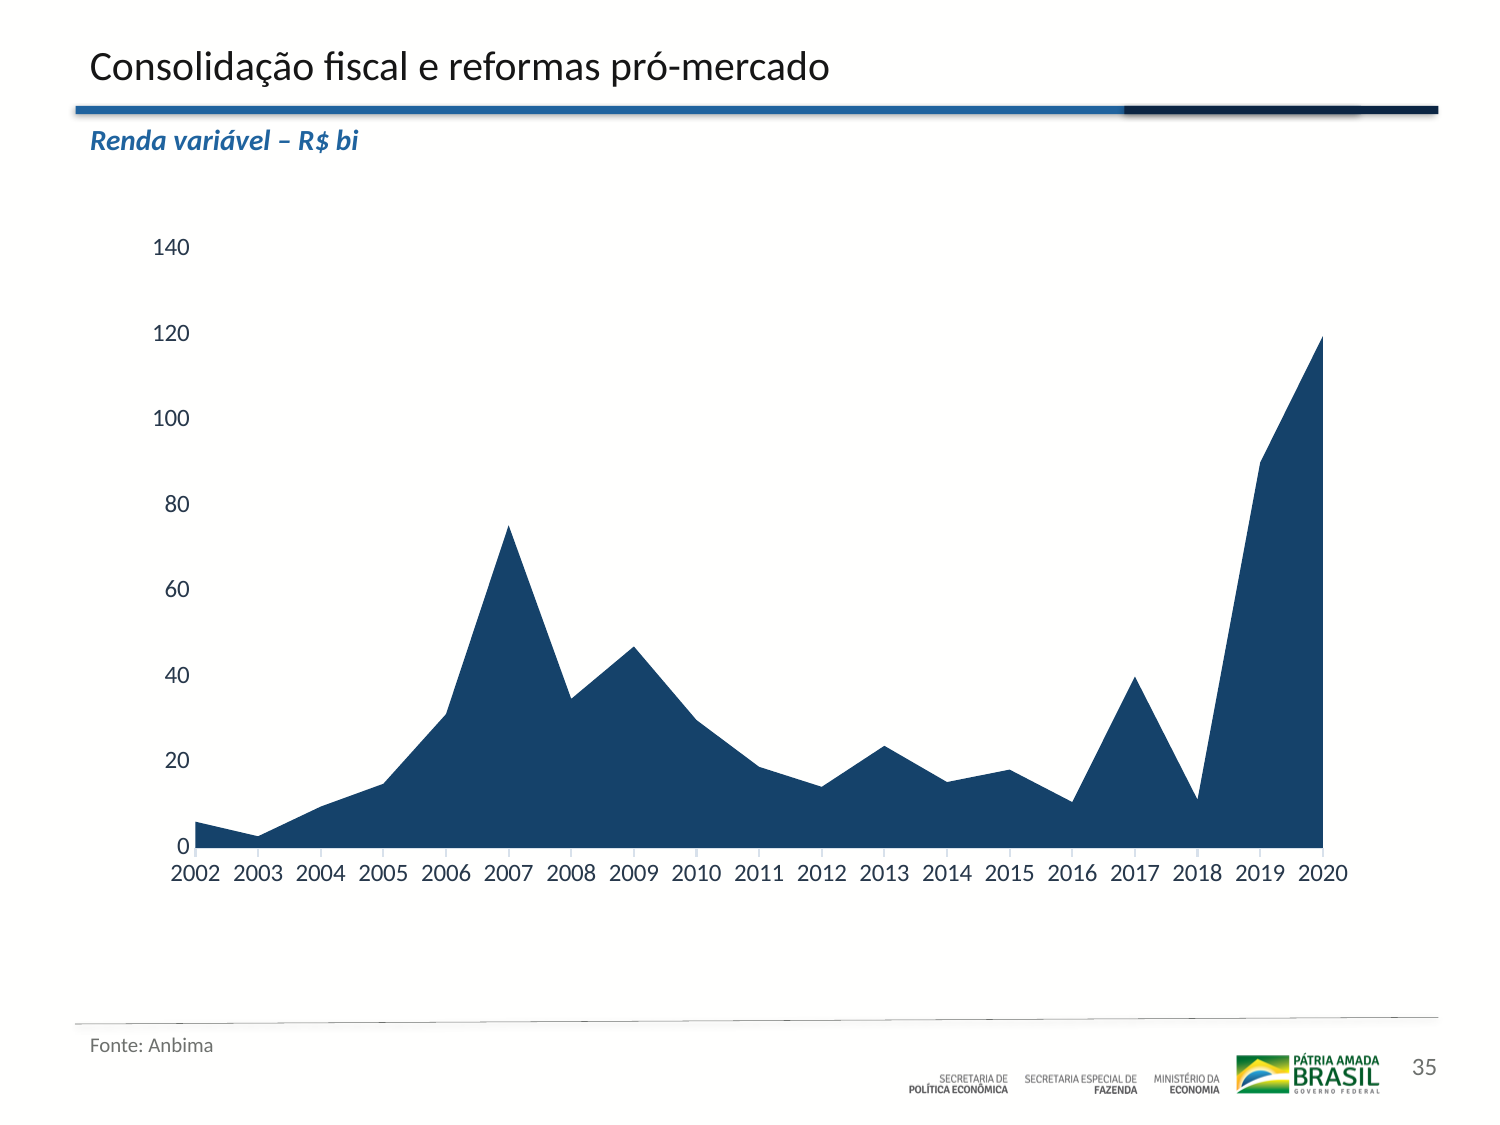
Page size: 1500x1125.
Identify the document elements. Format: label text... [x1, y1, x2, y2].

picture [909, 1046, 1380, 1094]
subtitle Renda variável – R$ bi [75, 121, 1195, 168]
chart [126, 223, 1374, 902]
title Consolidação fiscal e reformas pró-mercado [75, 26, 1059, 97]
list Fonte: Anbima [75, 1024, 357, 1079]
